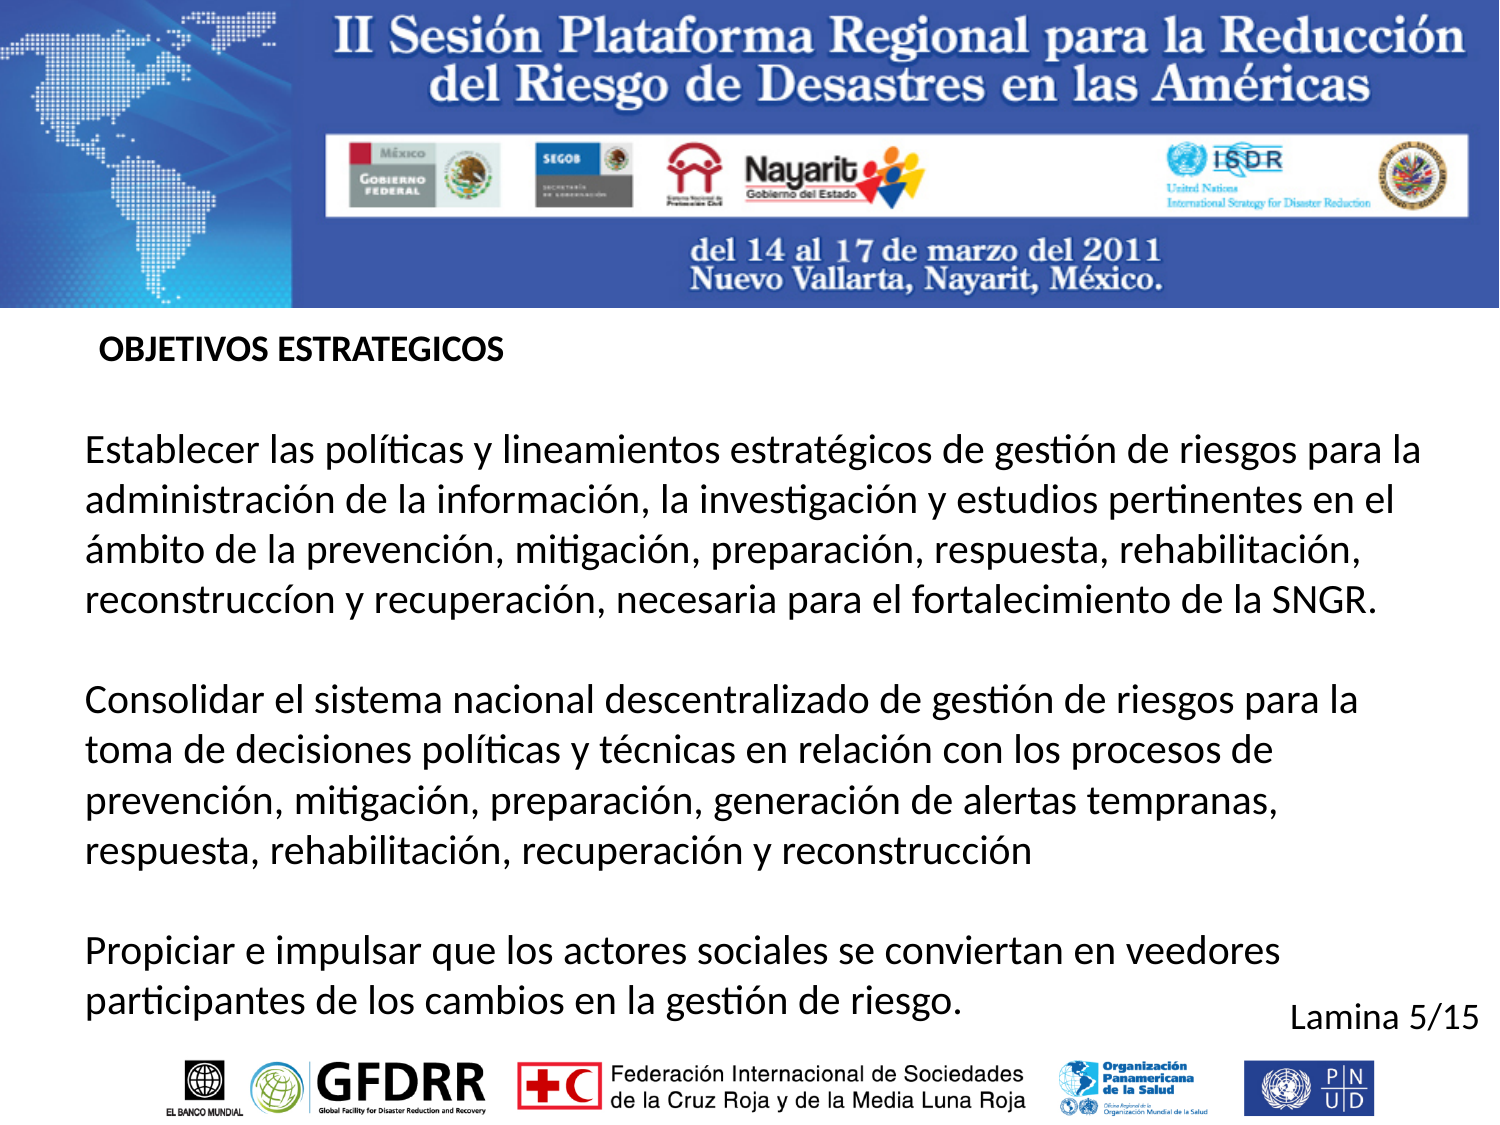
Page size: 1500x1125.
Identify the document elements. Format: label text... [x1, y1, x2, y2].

picture [128, 1048, 1404, 1125]
picture [0, 0, 1499, 308]
text_box Lamina 5/15 [1275, 984, 1500, 1045]
text_box Establecer las políticas y lineamientos estratégicos de gestión de riesgos para la administración de la información, la investigación y estudios pertinentes en el ámbito de la prevención, mitigación, preparación, respuesta, rehabilitación, reconstruccíon y recuperación, necesaria para el fortalecimiento de la SNGR. Consolidar el sistema nacional descentralizado de gestión de riesgos para la toma de decisiones políticas y técnicas en relación con los procesos de prevención, mitigación, preparación, generación de alertas tempranas, respuesta, rehabilitación, recuperación y reconstrucción Propiciar e impulsar que los actores sociales se conviertan en veedores participantes de los cambios en la gestión de riesgo. [70, 374, 1449, 1030]
text_box OBJETIVOS ESTRATEGICOS [84, 316, 520, 377]
